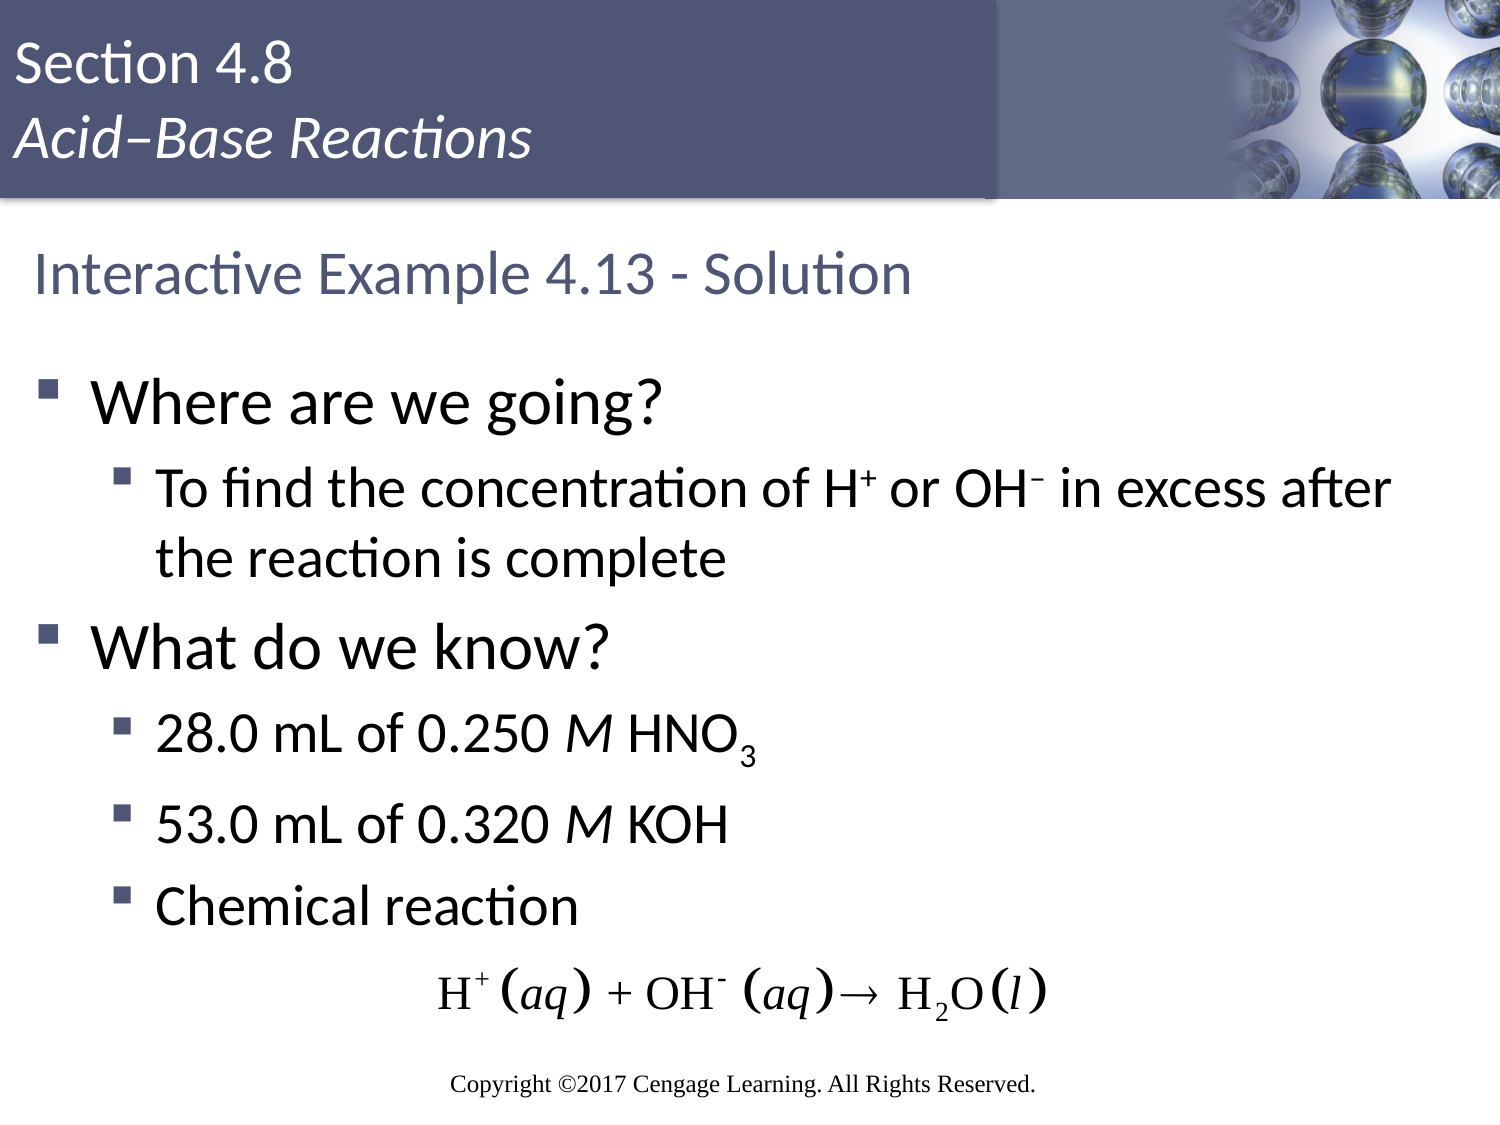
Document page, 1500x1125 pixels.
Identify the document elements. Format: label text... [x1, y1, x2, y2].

title Interactive Example 4.13 - Solution [18, 212, 1471, 327]
list Where are we going? To find the concentration of H+ or OH– in excess after the reaction is complete What do we know? 28.0 mL of 0.250 M HNO3 53.0 mL of 0.320 M KOH Chemical reaction [18, 350, 1471, 1100]
picture [996, 0, 1500, 199]
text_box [429, 957, 1051, 1038]
